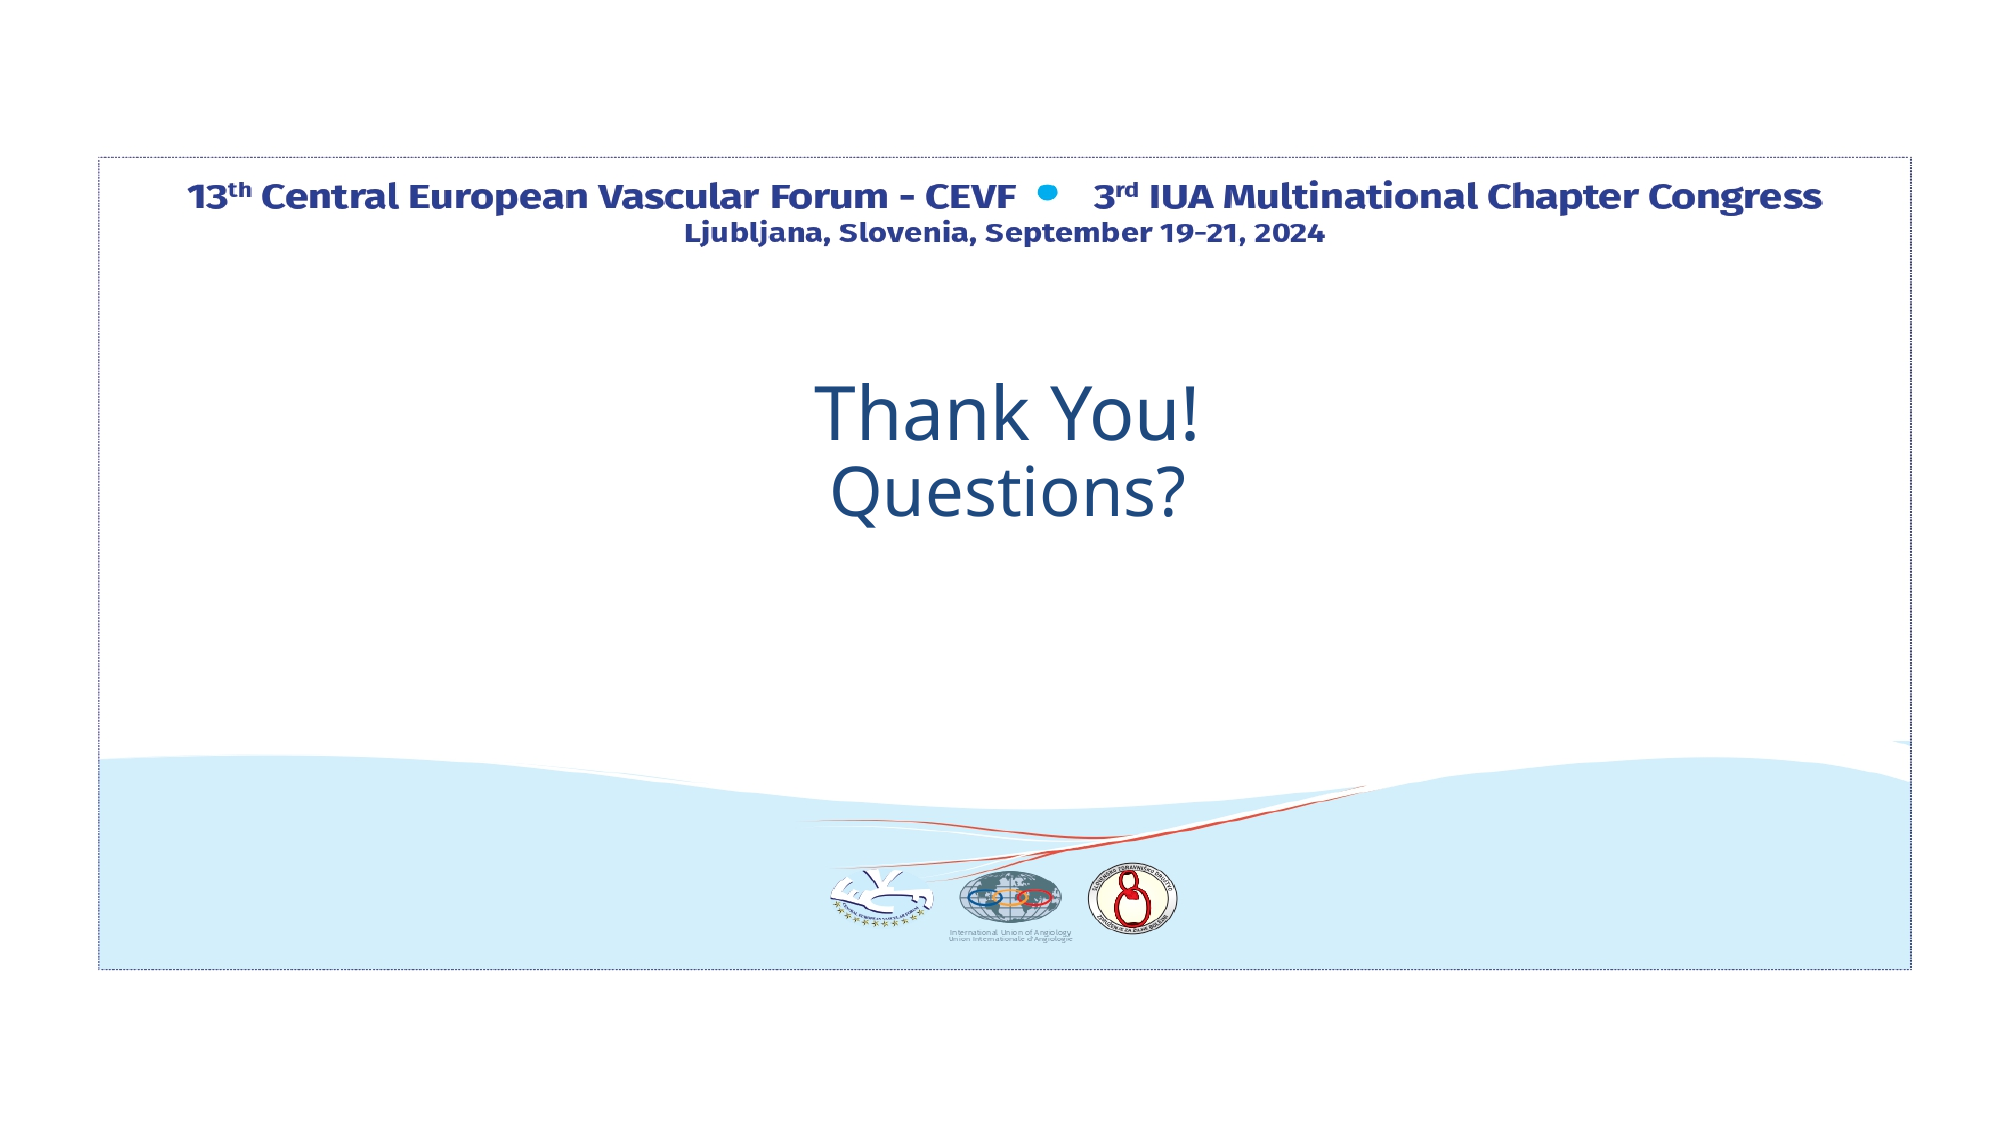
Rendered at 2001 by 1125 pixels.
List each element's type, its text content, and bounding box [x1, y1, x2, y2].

title Thank You! Questions? [516, 405, 1499, 502]
picture [0, 0, 2001, 1125]
